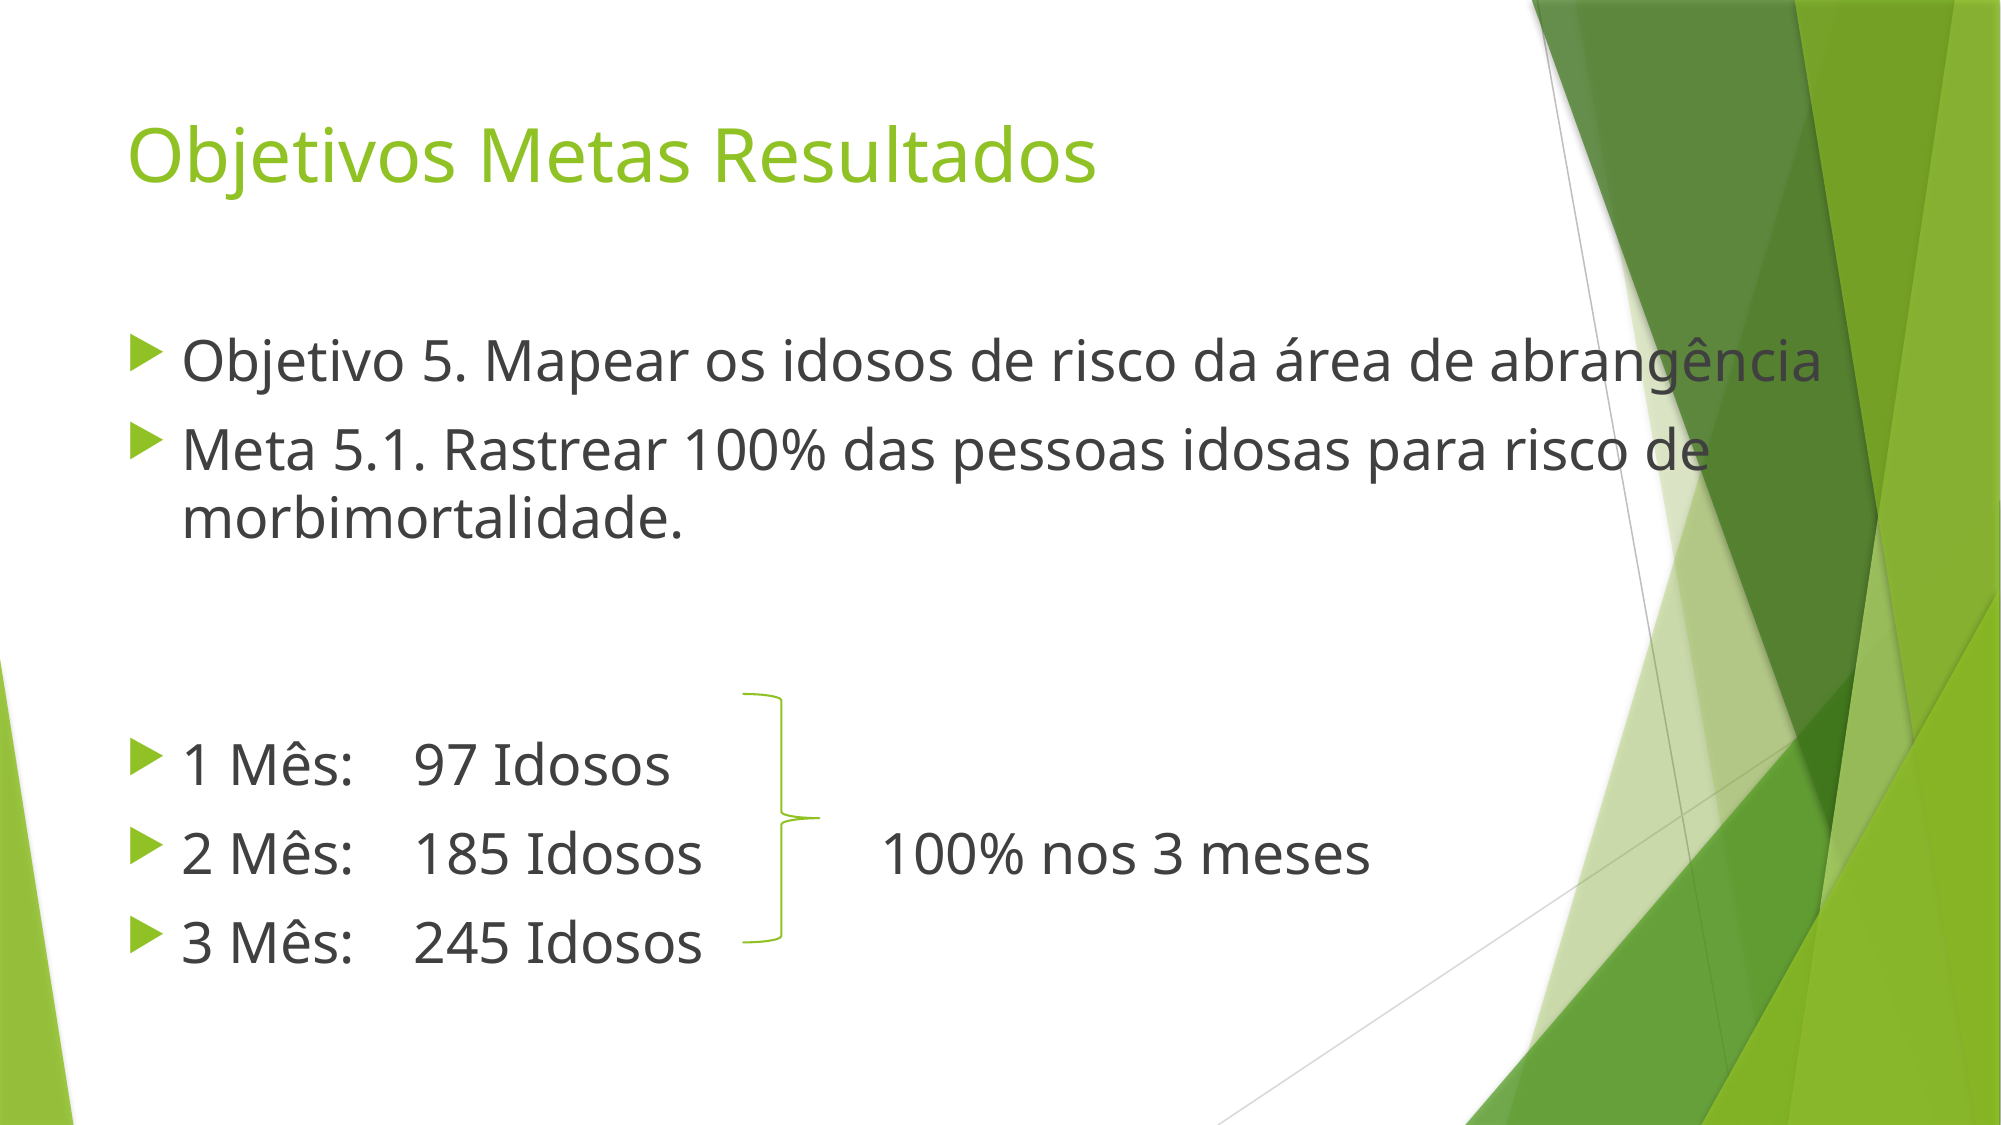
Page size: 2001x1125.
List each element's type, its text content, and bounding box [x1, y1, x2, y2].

title Objetivos Metas Resultados [111, 99, 1522, 316]
text_box [742, 692, 821, 944]
list Objetivo 5. Mapear os idosos de risco da área de abrangência Meta 5.1. Rastrear 100% das pessoas idosas para risco de morbimortalidade. 1 Mês: 97 Idosos 2 Mês: 185 Idosos 100% nos 3 meses 3 Mês: 245 Idosos [111, 316, 1903, 1064]
